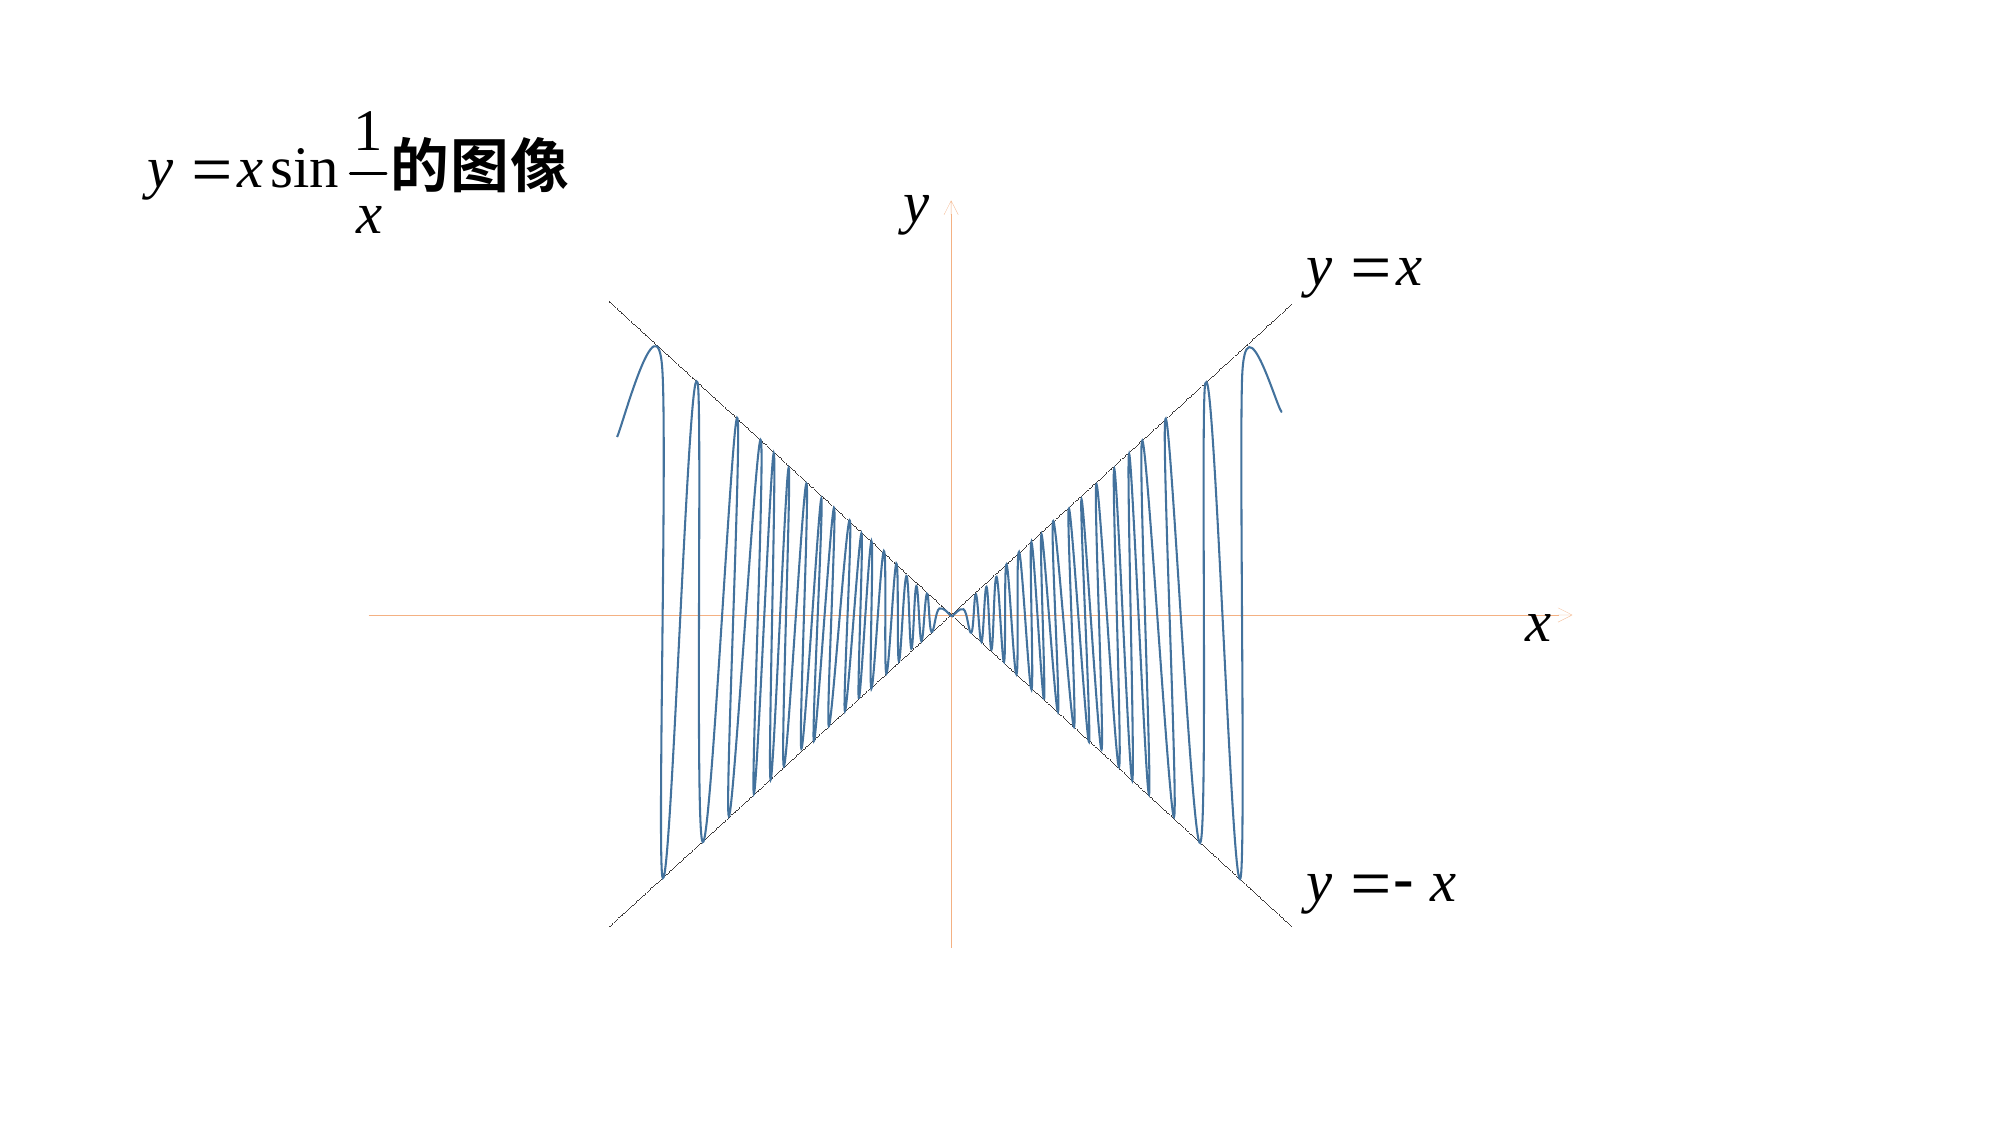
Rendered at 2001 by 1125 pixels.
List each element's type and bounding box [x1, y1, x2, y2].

text_box [609, 304, 1292, 927]
text_box [132, 94, 579, 247]
text_box [1513, 602, 1563, 657]
text_box [368, 200, 1573, 948]
text_box [1291, 246, 1434, 311]
text_box [1291, 862, 1469, 927]
text_box [889, 182, 944, 247]
